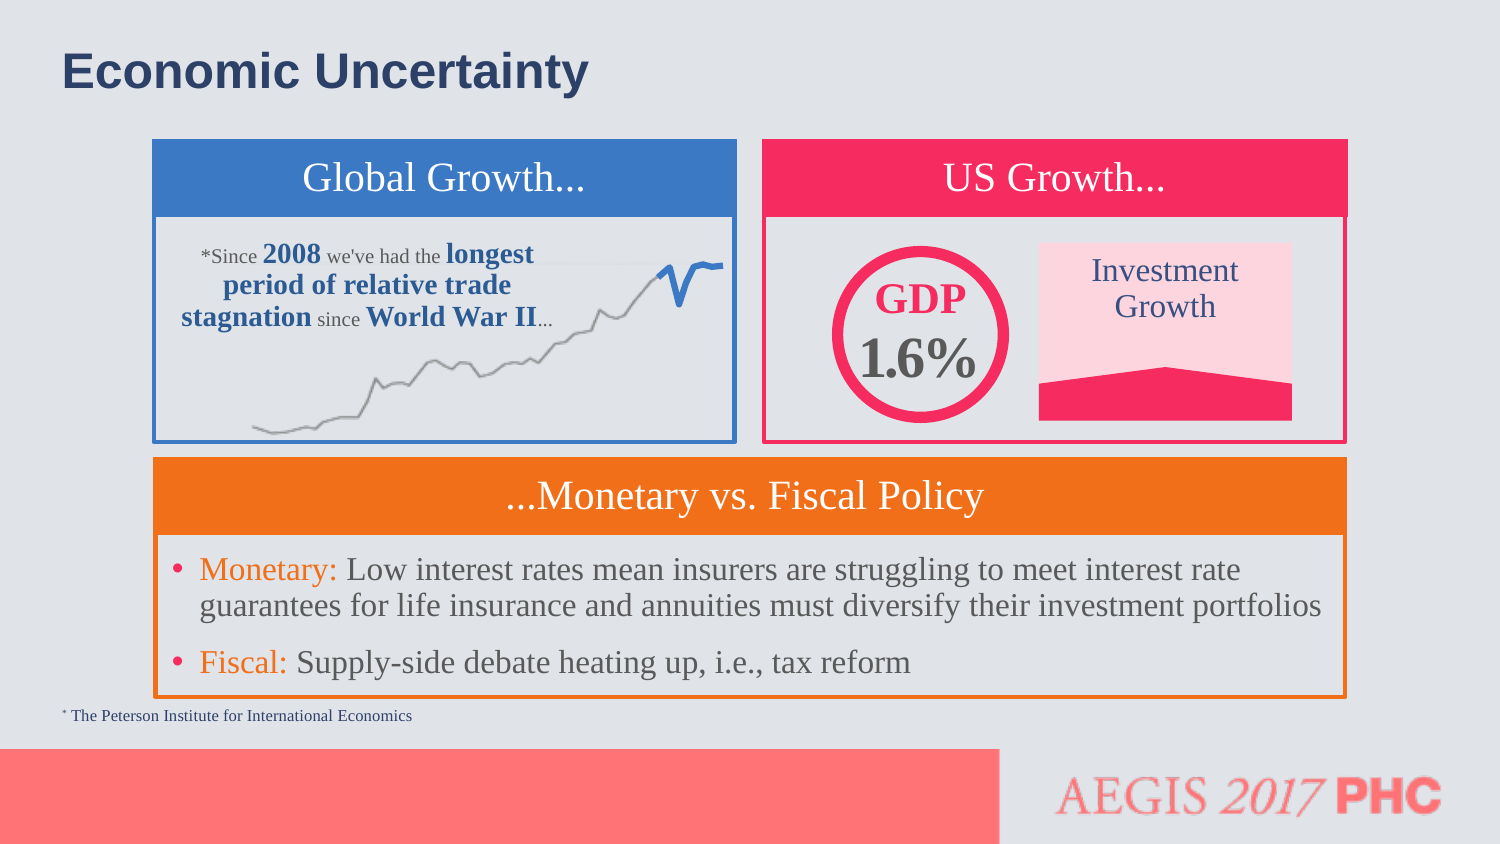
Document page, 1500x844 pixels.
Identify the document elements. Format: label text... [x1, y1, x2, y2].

picture [0, 749, 1500, 844]
text_box [762, 201, 1347, 444]
text_box ...Monetary vs. Fiscal Policy [155, 459, 1346, 533]
title Economic Uncertainty [61, 39, 1439, 125]
text_box *Since 2008 we've had the longest period of relative trade stagnation since World War II... [175, 232, 560, 339]
text_box Global Growth... [153, 141, 736, 215]
text_box US Growth... [764, 141, 1346, 215]
text_box [152, 201, 737, 444]
text_box * The Peterson Institute for International Economics [62, 705, 1323, 757]
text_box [831, 245, 1010, 424]
text_box [153, 530, 1347, 699]
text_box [1038, 242, 1293, 421]
text_box Monetary: Low interest rates mean insurers are struggling to meet interest rate guarantees for life insurance and annuities must diversify their investment portfolios Fiscal: Supply-side debate heating up, i.e., tax reform [171, 546, 1371, 687]
picture [244, 254, 737, 444]
